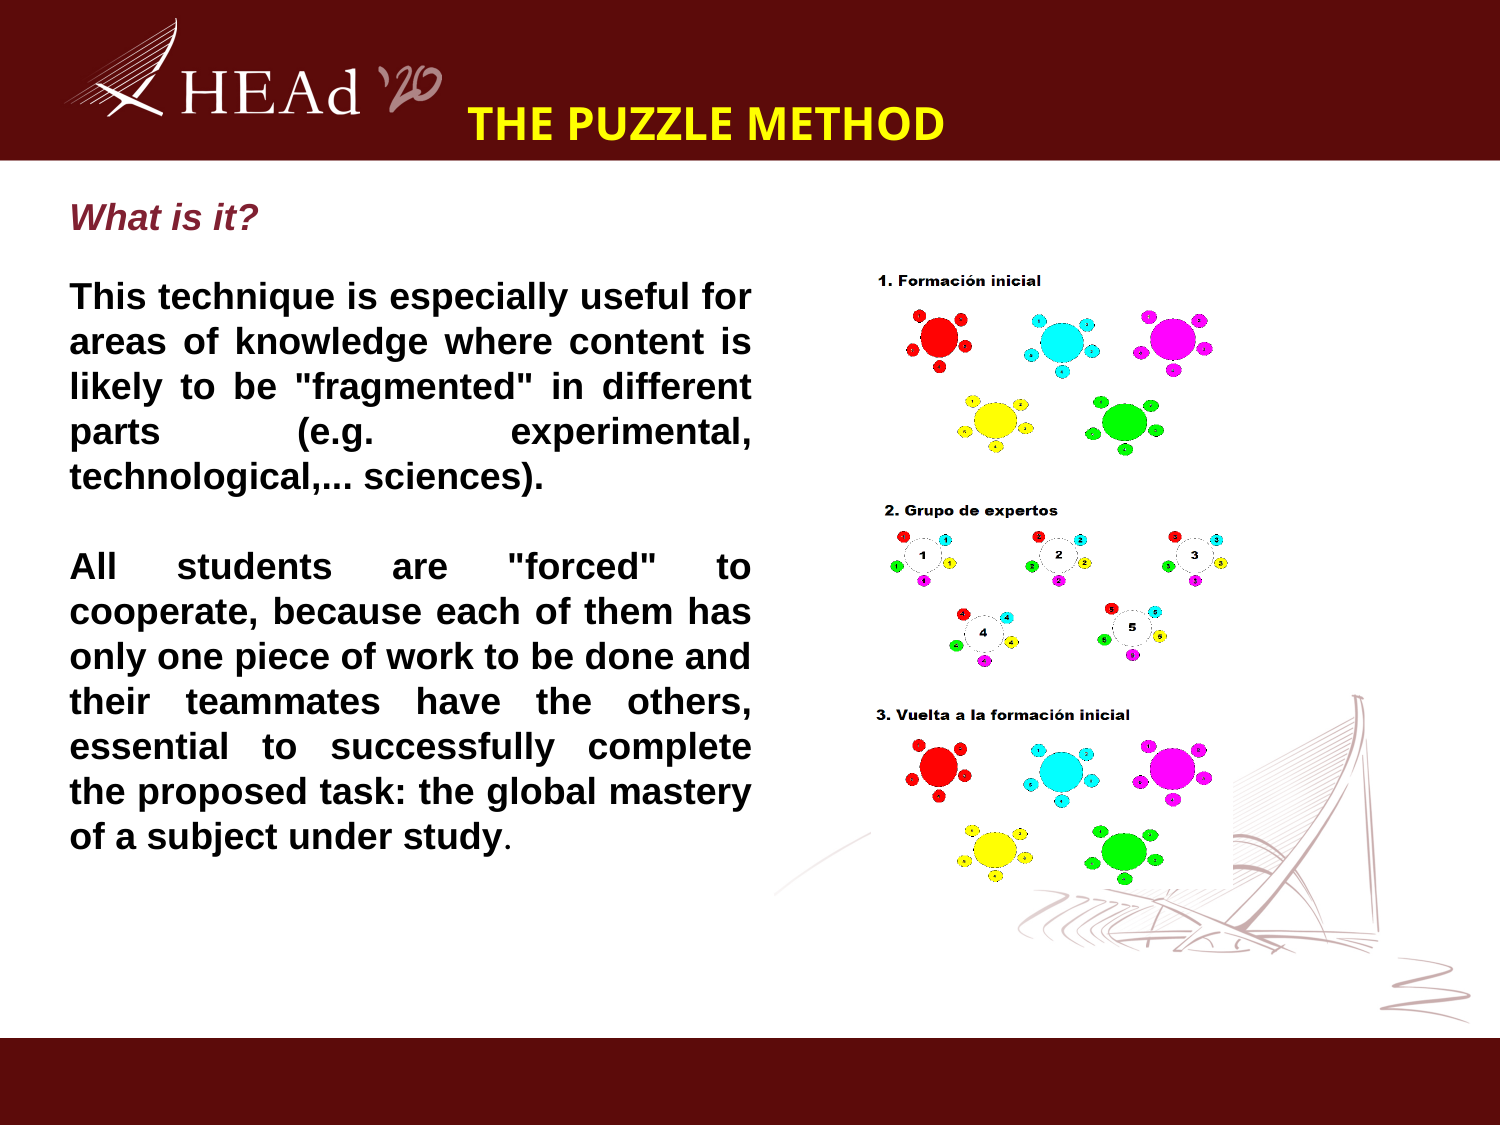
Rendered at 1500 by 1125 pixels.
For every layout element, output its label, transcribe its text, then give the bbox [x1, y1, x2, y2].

text_box What is it? This technique is especially useful for areas of knowledge where content is likely to be "fragmented" in different parts (e.g. experimental, technological,... sciences). All students are "forced" to cooperate, because each of them has only one piece of work to be done and their teammates have the others, essential to successfully complete the proposed task: the global mastery of a subject under study. [54, 185, 768, 865]
text_box THE PUZZLE METHOD [452, 87, 1077, 157]
picture [0, 0, 1500, 1125]
